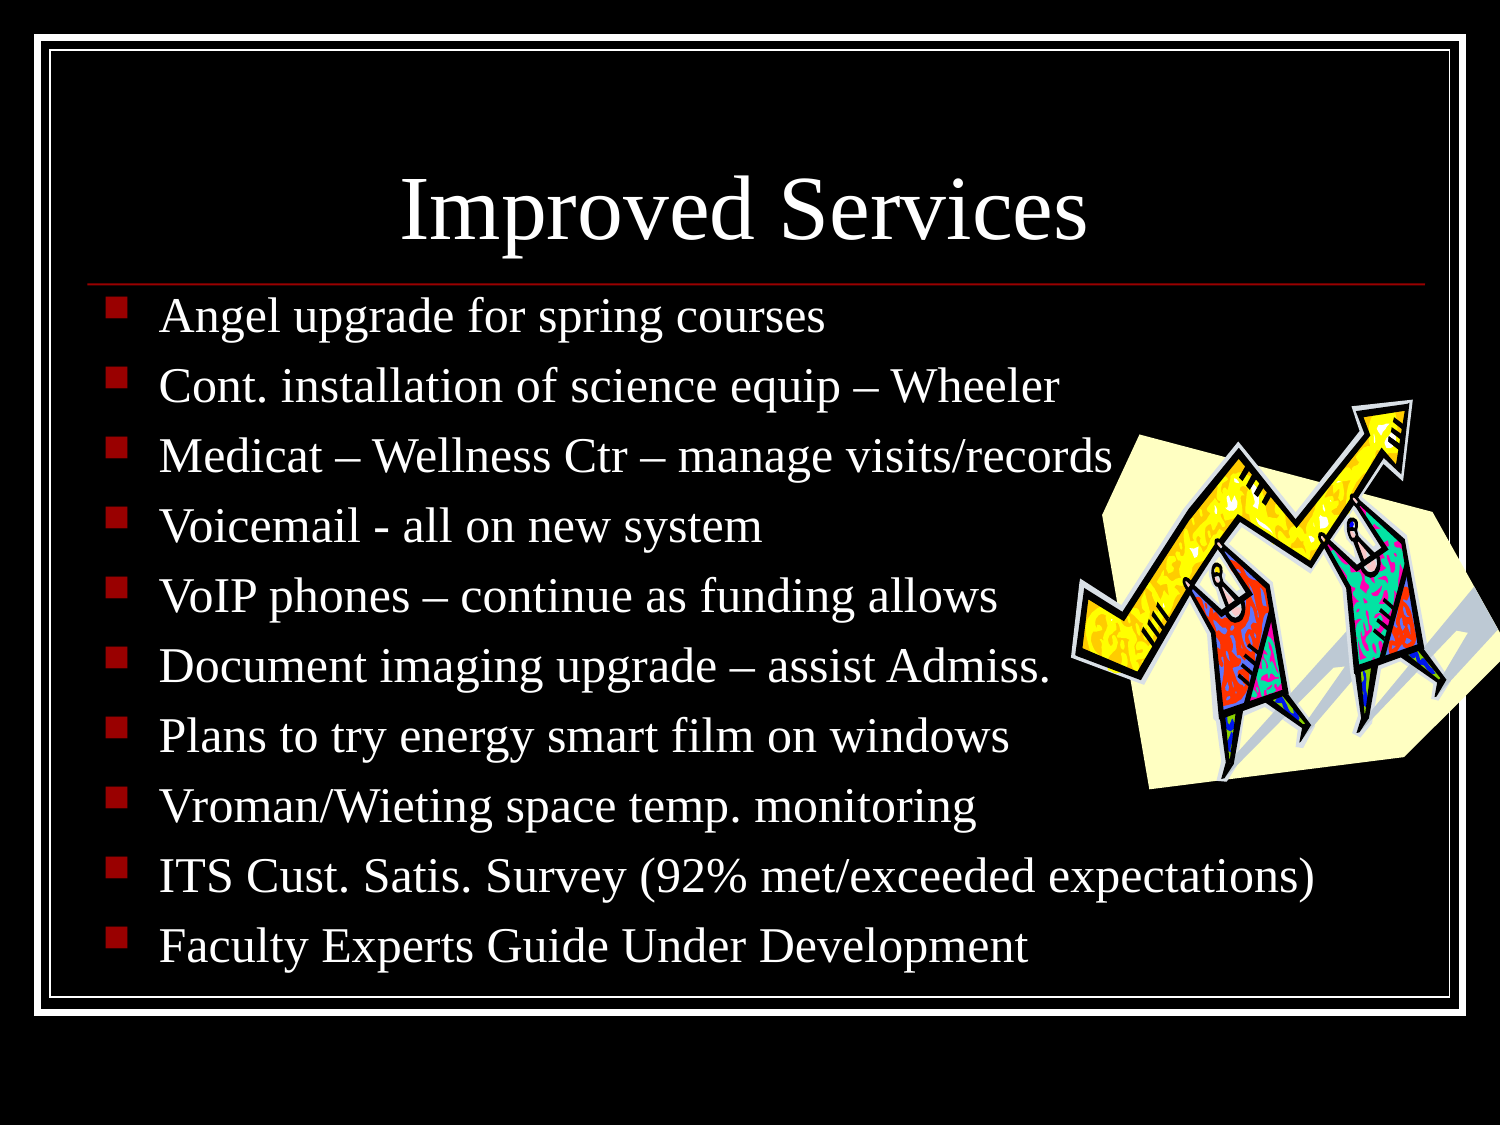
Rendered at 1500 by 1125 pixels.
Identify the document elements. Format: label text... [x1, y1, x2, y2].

list Angel upgrade for spring courses Cont. installation of science equip – Wheeler Medicat – Wellness Ctr – manage visits/records Voicemail - all on new system VoIP phones – continue as funding allows Document imaging upgrade – assist Admiss. Plans to try energy smart film on windows Vroman/Wieting space temp. monitoring ITS Cust. Satis. Survey (92% met/exceeded expectations) Faculty Experts Guide Under Development [87, 275, 1363, 975]
title Improved Services [87, 77, 1425, 266]
picture [1054, 396, 1497, 793]
